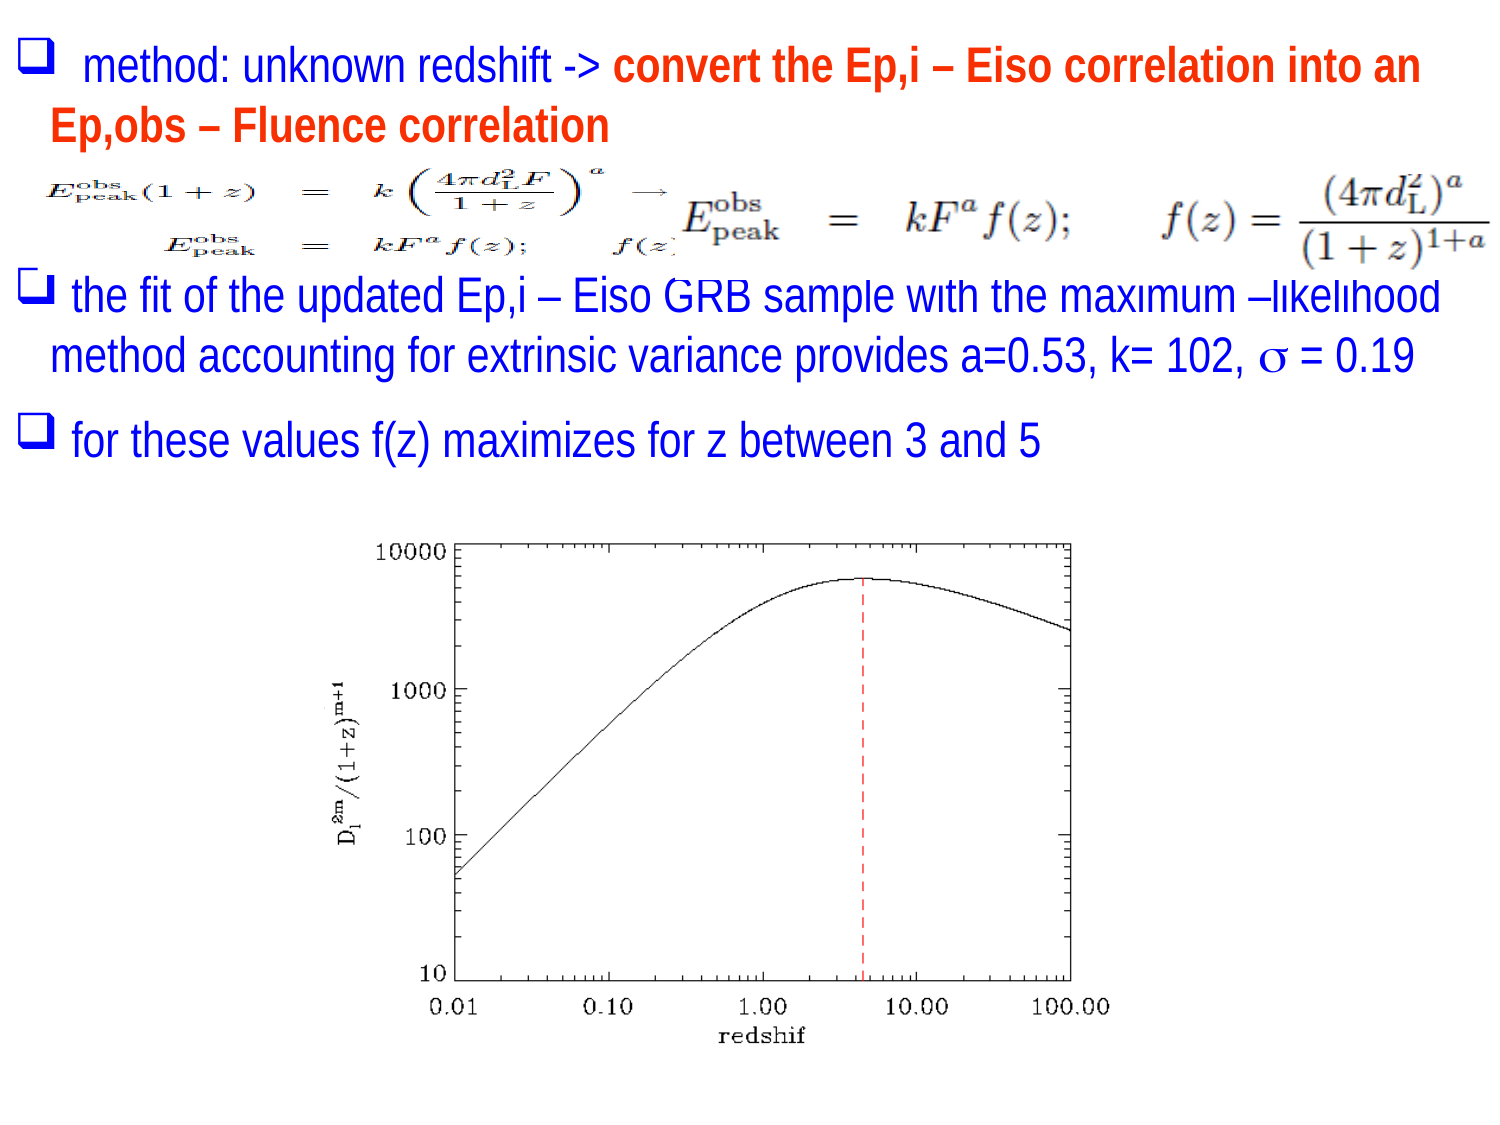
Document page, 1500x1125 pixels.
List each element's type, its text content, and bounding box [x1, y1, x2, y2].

picture [324, 524, 1113, 1051]
picture [37, 162, 1500, 280]
text_box method: unknown redshift -> convert the Ep,i – Eiso correlation into an Ep,obs – Fluence correlation the fit of the updated Ep,i – Eiso GRB sample with the maximum –likelihood method accounting for extrinsic variance provides a=0.53, k= 102, s = 0.19 for these values f(z) maximizes for z between 3 and 5 [0, 25, 1500, 475]
